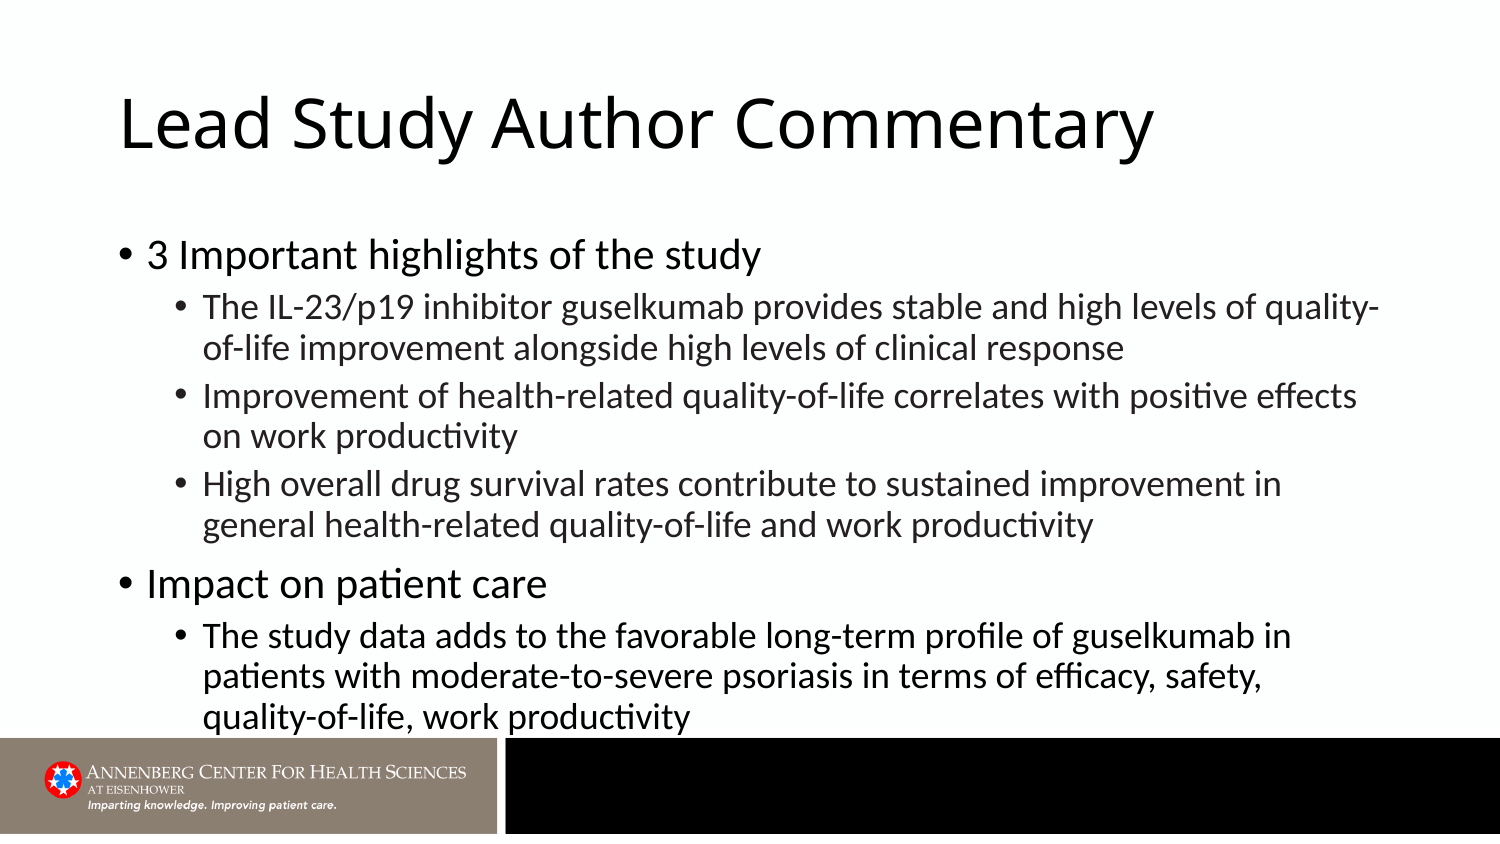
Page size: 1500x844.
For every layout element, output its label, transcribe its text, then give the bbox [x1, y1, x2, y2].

title Lead Study Author Commentary [103, 44, 1397, 208]
list 3 Important highlights of the study The IL-23/p19 inhibitor guselkumab provides stable and high levels of quality-of-life improvement alongside high levels of clinical response Improvement of health-related quality-of-life correlates with positive effects on work productivity High overall drug survival rates contribute to sustained improvement in general health-related quality-of-life and work productivity Impact on patient care The study data adds to the favorable long-term profile of guselkumab in patients with moderate-to-severe psoriasis in terms of efficacy, safety, quality-of-life, work productivity [103, 224, 1397, 760]
picture [0, 0, 1500, 844]
